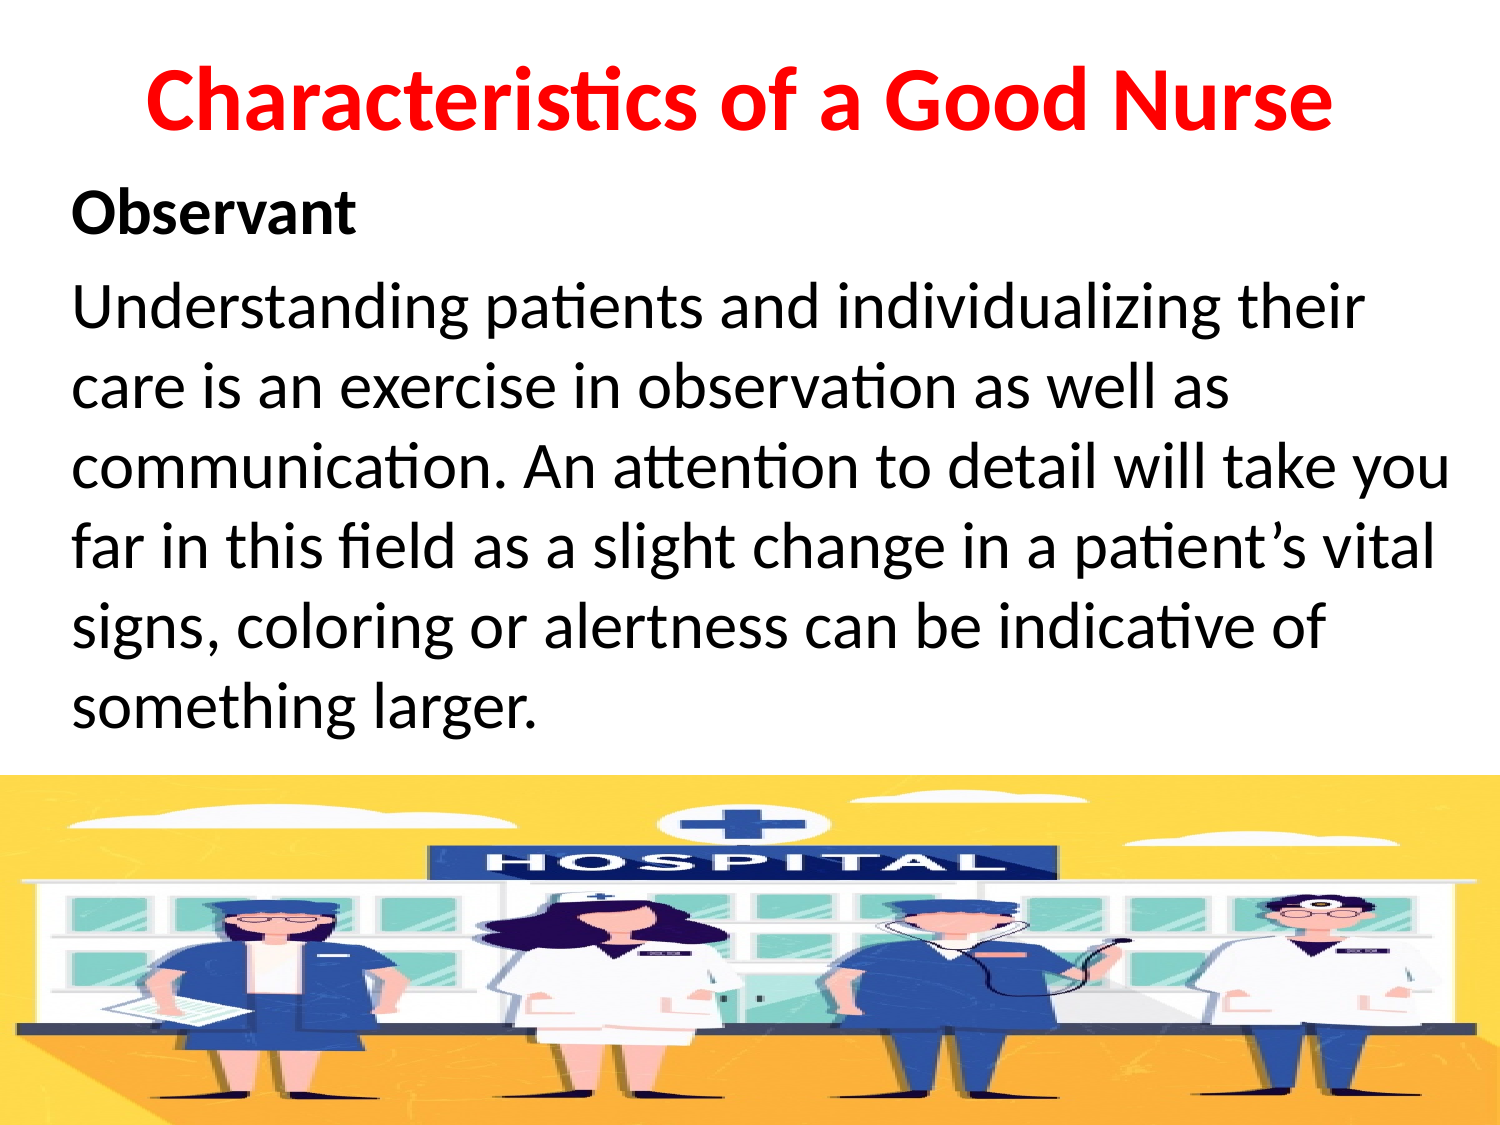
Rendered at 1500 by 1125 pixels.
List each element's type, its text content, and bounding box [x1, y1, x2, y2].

title Characteristics of a Good Nurse [76, 0, 1427, 160]
picture [0, 774, 1500, 1125]
list Observant Understanding patients and individualizing their care is an exercise in observation as well as communication. An attention to detail will take you far in this field as a slight change in a patient’s vital signs, coloring or alertness can be indicative of something larger. [0, 160, 1500, 774]
